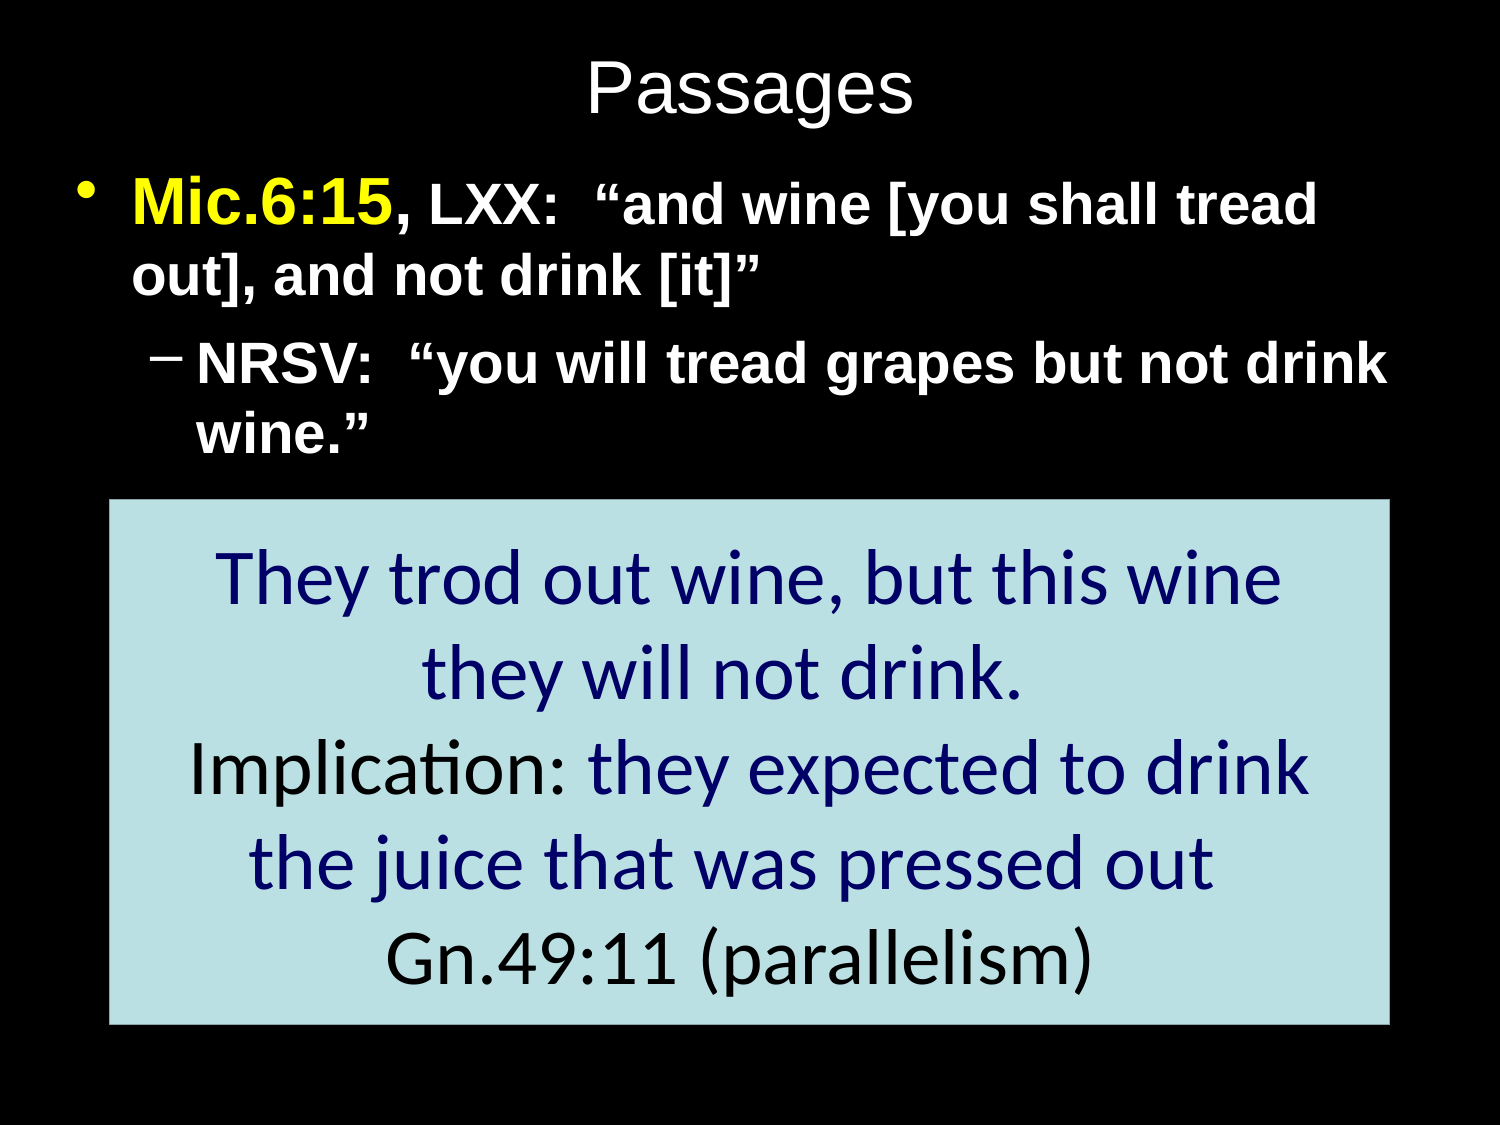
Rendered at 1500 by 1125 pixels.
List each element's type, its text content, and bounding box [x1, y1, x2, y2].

text_box They trod out wine, but this wine they will not drink. Implication: they expected to drink the juice that was pressed out Gn.49:11 (parallelism) [108, 498, 1392, 1027]
title Passages [75, 24, 1425, 143]
list Mic.6:15, LXX: “and wine [you shall tread out], and not drink [it]” NRSV: “you will tread grapes but not drink wine.” [60, 149, 1435, 1050]
